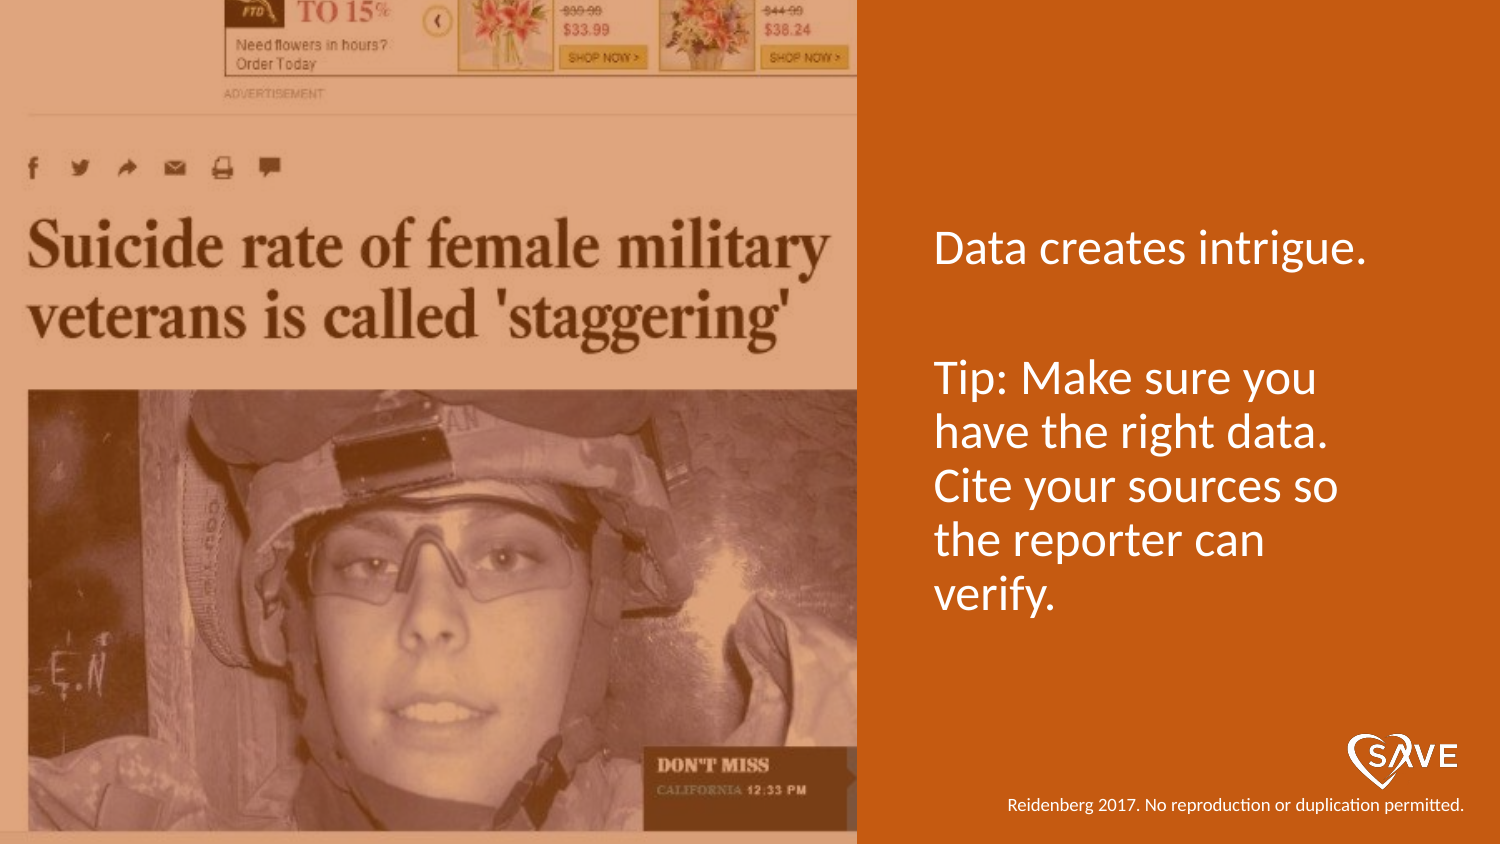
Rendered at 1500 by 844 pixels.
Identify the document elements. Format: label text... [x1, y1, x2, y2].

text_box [896, 727, 1500, 826]
picture [0, 0, 857, 844]
text_box Data creates intrigue. Tip: Make sure you have the right data. Cite your sources so the reporter can verify. [918, 304, 1411, 539]
